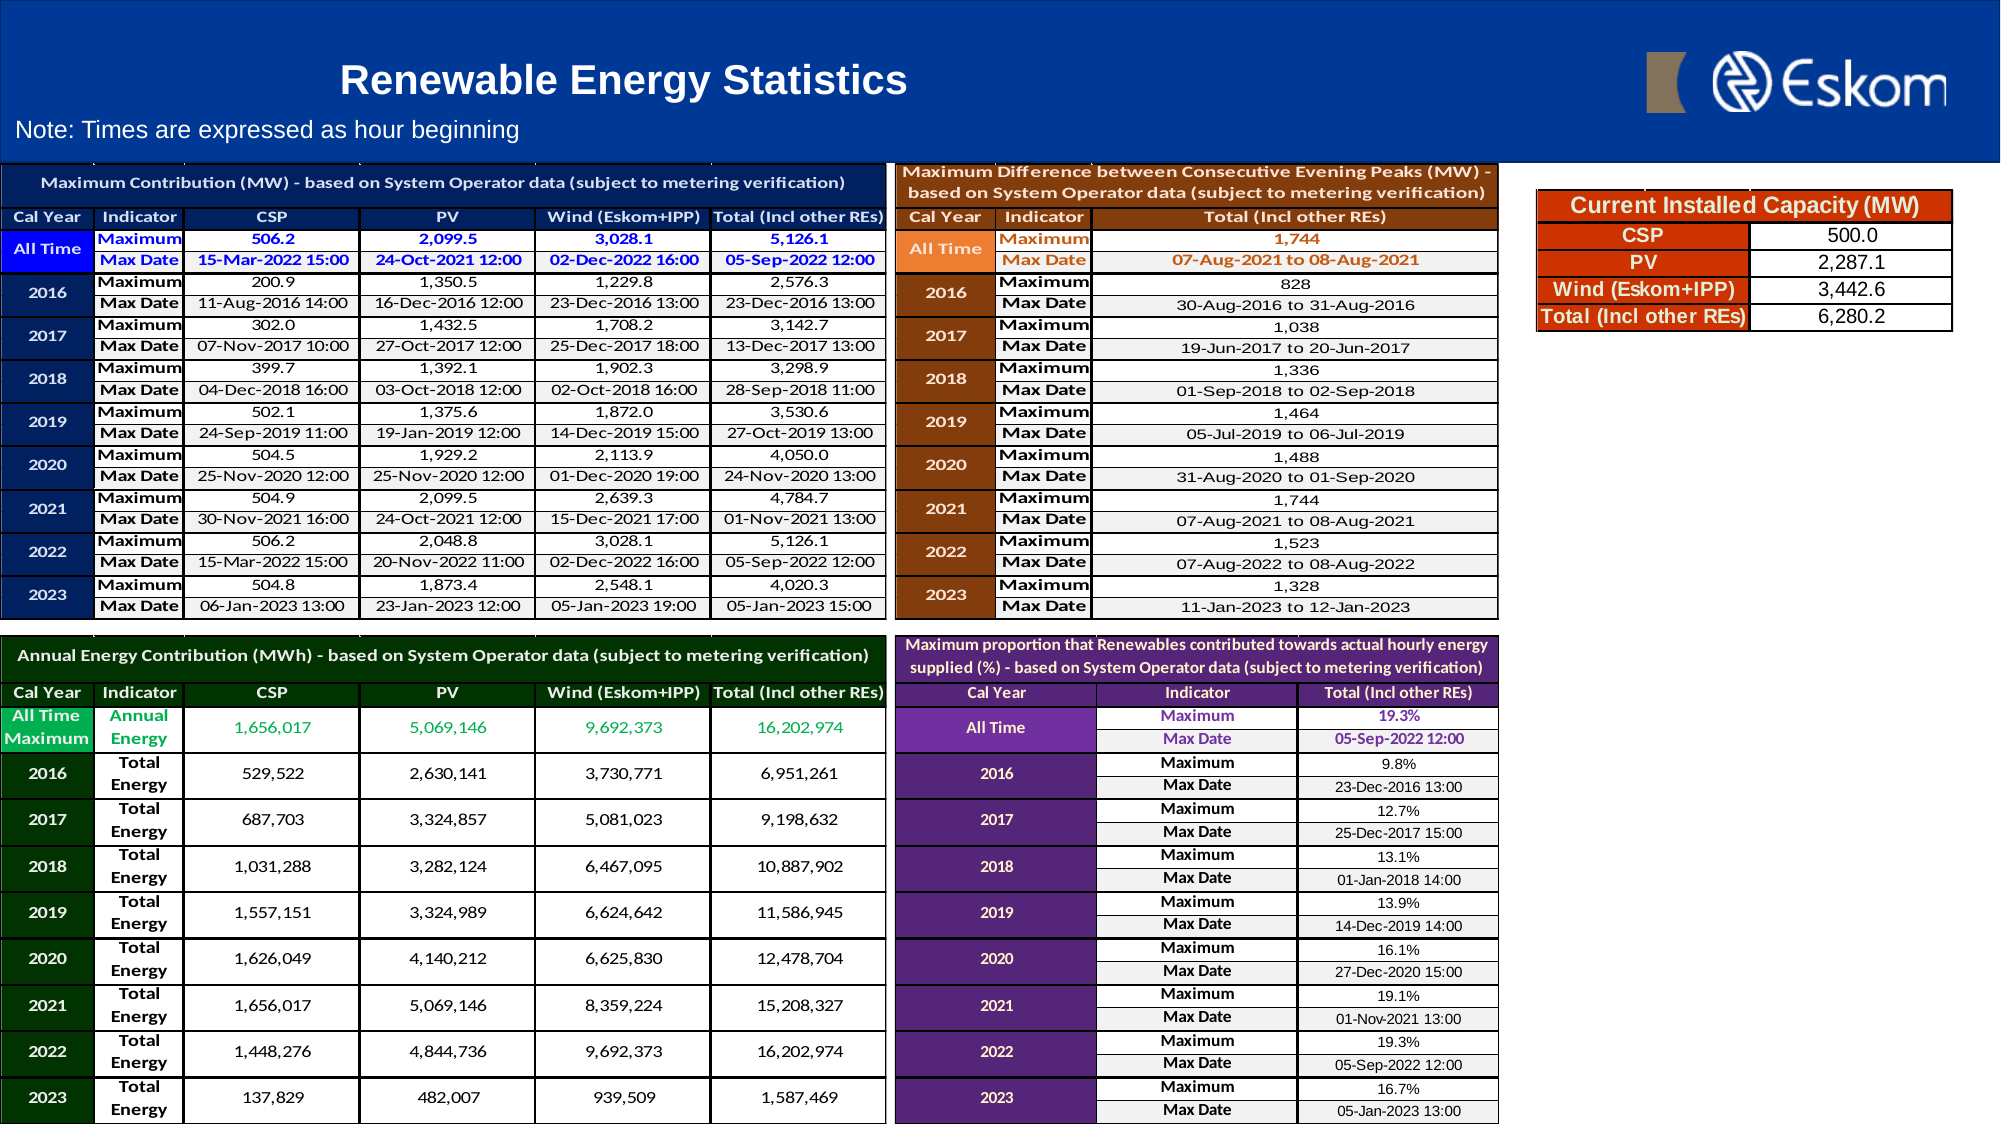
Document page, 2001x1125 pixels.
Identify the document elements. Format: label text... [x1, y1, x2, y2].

picture [894, 635, 1501, 1125]
picture [1535, 189, 1955, 333]
list Note: Times are expressed as hour beginning [0, 109, 538, 163]
picture [894, 163, 1501, 621]
picture [0, 635, 888, 1125]
text_box Renewable Energy Statistics [325, 27, 1296, 137]
picture [0, 163, 888, 621]
